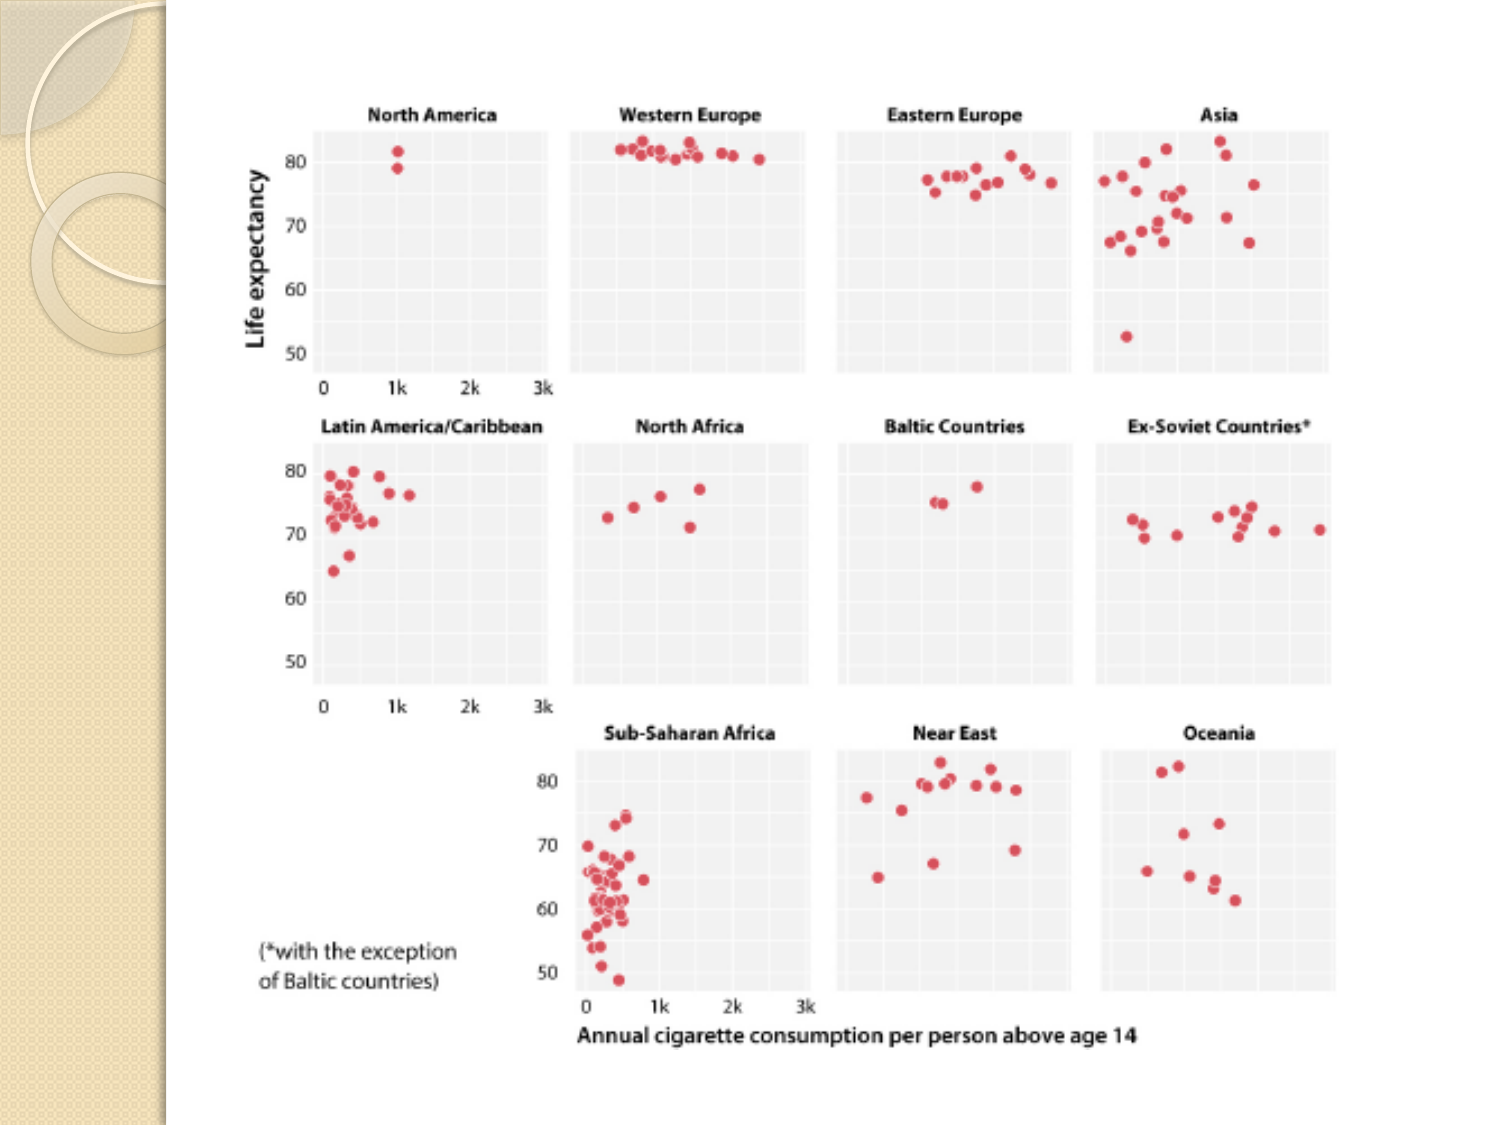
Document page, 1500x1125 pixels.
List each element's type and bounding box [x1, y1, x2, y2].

picture [237, 99, 1352, 1051]
